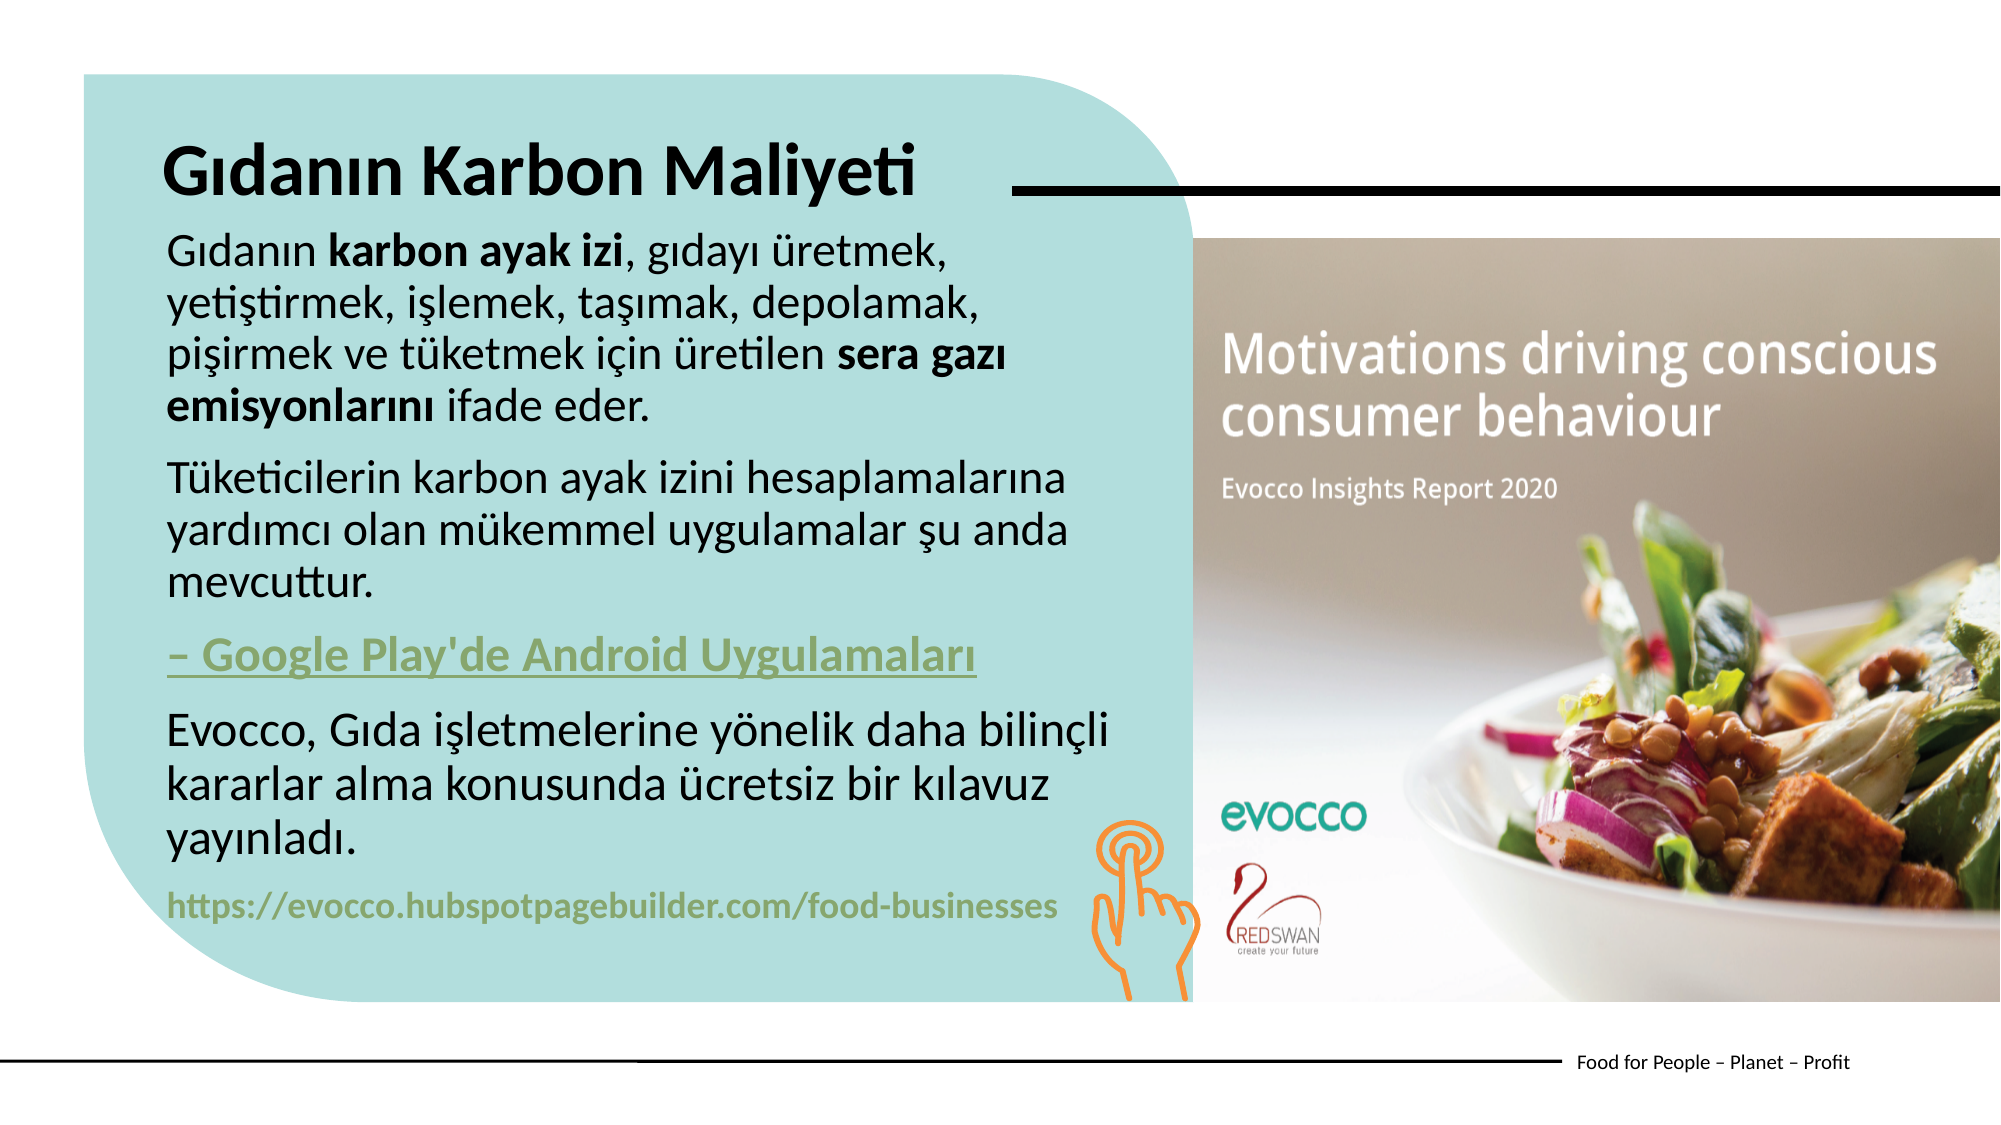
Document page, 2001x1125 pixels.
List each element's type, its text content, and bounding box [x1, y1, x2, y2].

list Gıdanın Karbon Maliyeti [147, 123, 967, 218]
picture [1193, 238, 2000, 1003]
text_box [1091, 819, 1201, 1002]
list Gıdanın karbon ayak izi, gıdayı üretmek, yetiştirmek, işlemek, taşımak, depolamak, pişirmek ve tüketmek için üretilen sera gazı emisyonlarını ifade eder. Tüketicilerin karbon ayak izini hesaplamalarına yardımcı olan mükemmel uygulamalar şu anda mevcuttur. – Google Play'de Android Uygulamaları Evocco, Gıda işletmelerine yönelik daha bilinçli kararlar alma konusunda ücretsiz bir kılavuz yayınladı. https://evocco.hubspotpagebuilder.com/food-businesses [151, 217, 1150, 934]
